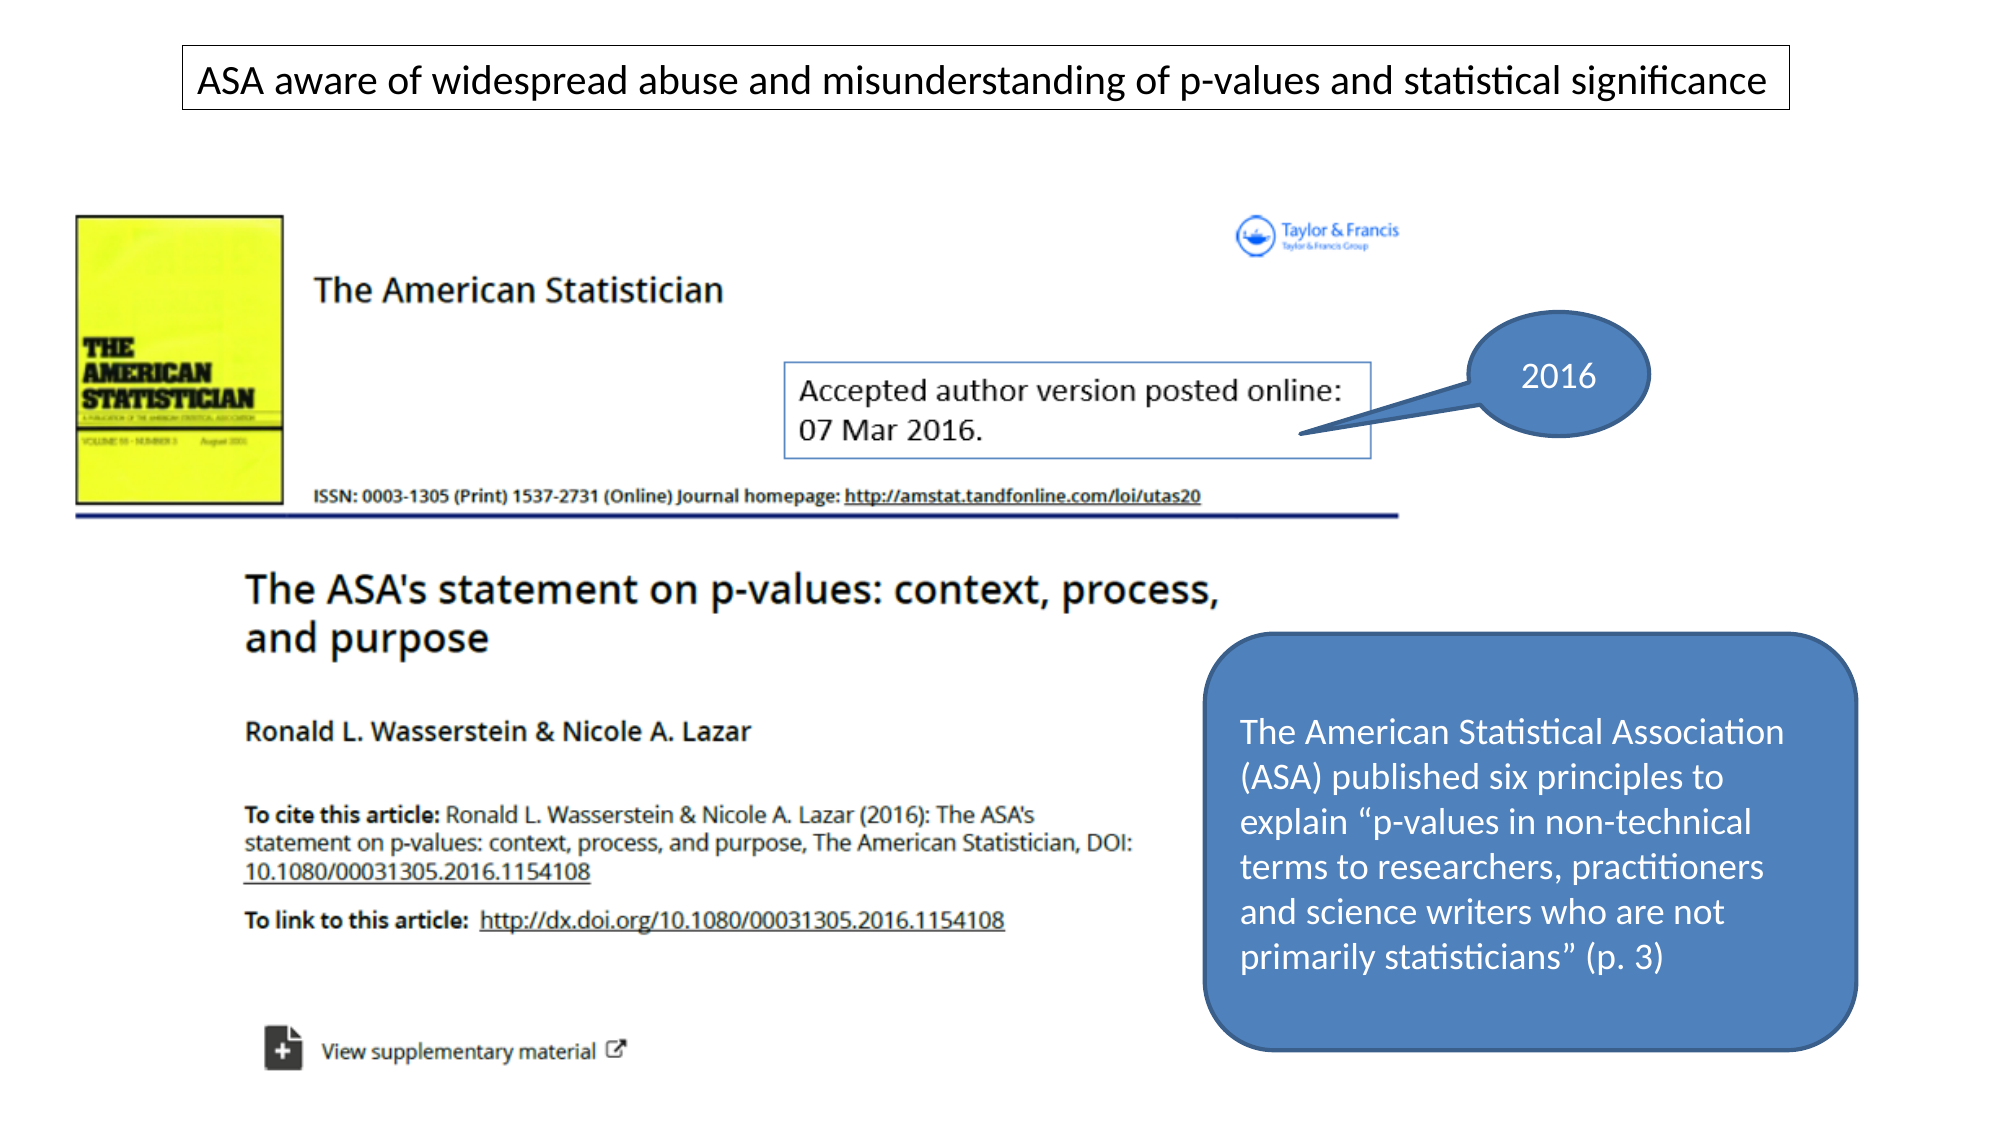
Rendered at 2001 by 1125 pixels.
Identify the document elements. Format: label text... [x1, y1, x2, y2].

text_box ASA aware of widespread abuse and misunderstanding of p-values and statistical significance [182, 45, 1790, 110]
text_box The American Statistical Association (ASA) published six principles to explain “p-values in non-technical terms to researchers, practitioners and science writers who are not primarily statisticians” (p. 3) [1448, 631, 1859, 1053]
text_box 2016 [1448, 309, 1652, 439]
picture [35, 187, 1443, 1081]
